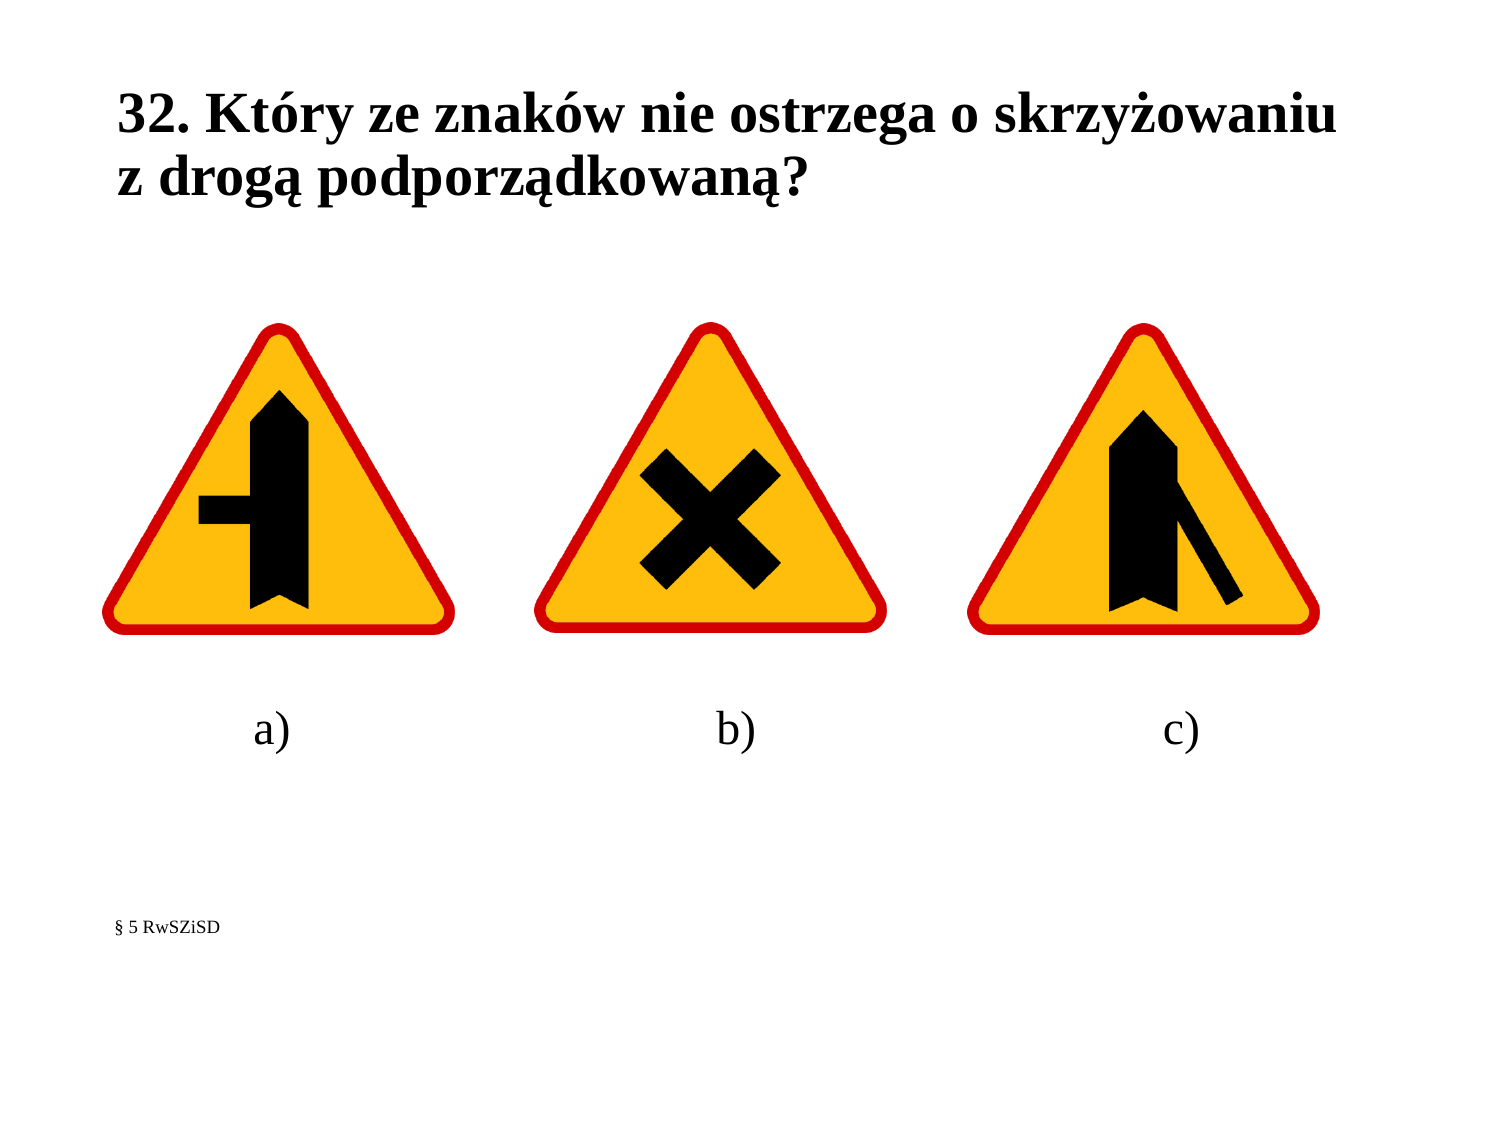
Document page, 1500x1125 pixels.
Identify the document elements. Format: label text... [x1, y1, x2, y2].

title 32. Który ze znaków nie ostrzega o skrzyżowaniu z drogą podporządkowaną? [102, 63, 1372, 228]
text_box § 5 RwSZiSD [103, 892, 1397, 963]
list b) c) [238, 695, 1237, 767]
picture [967, 323, 1320, 635]
picture [534, 322, 887, 633]
picture [102, 323, 455, 635]
